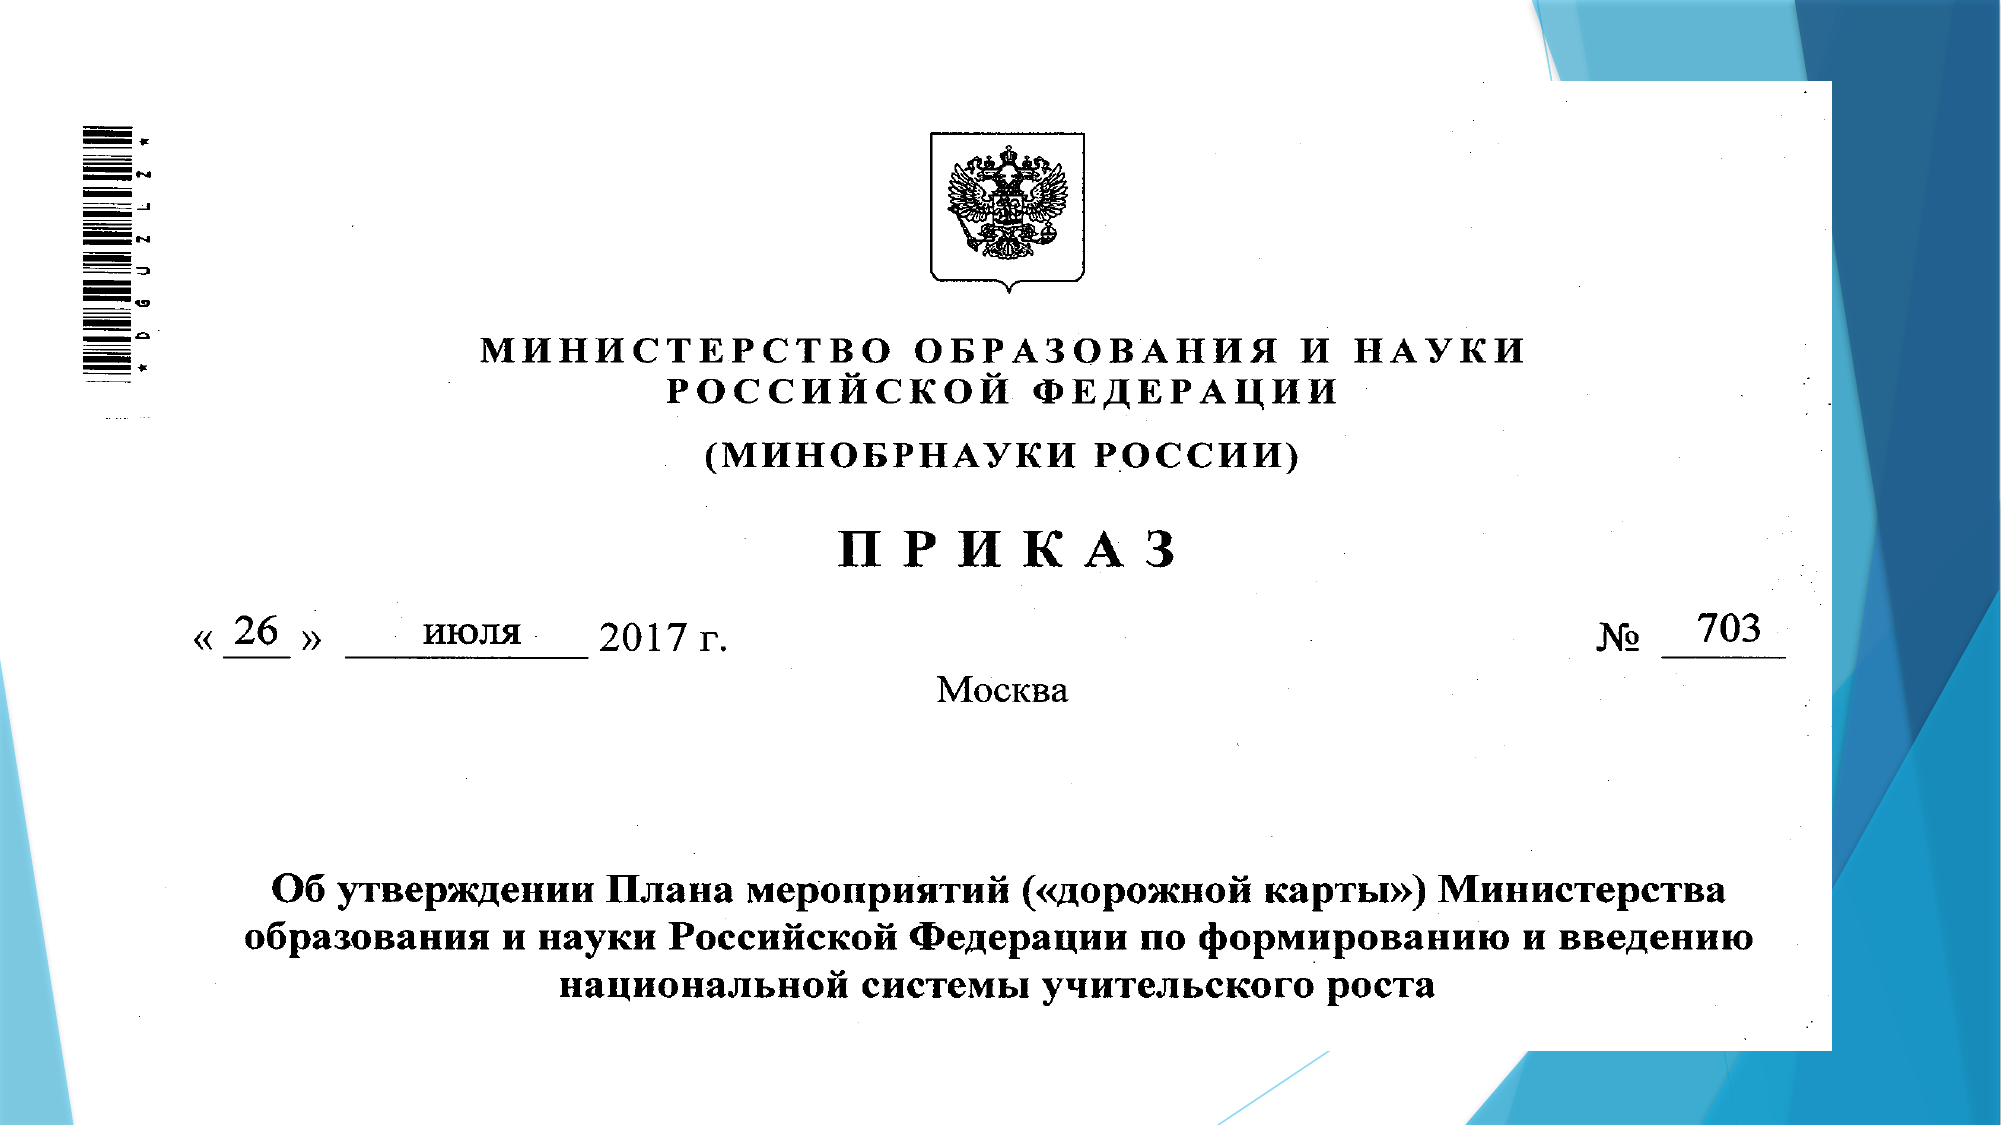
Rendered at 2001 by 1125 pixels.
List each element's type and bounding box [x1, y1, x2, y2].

list [83, 81, 1832, 1052]
